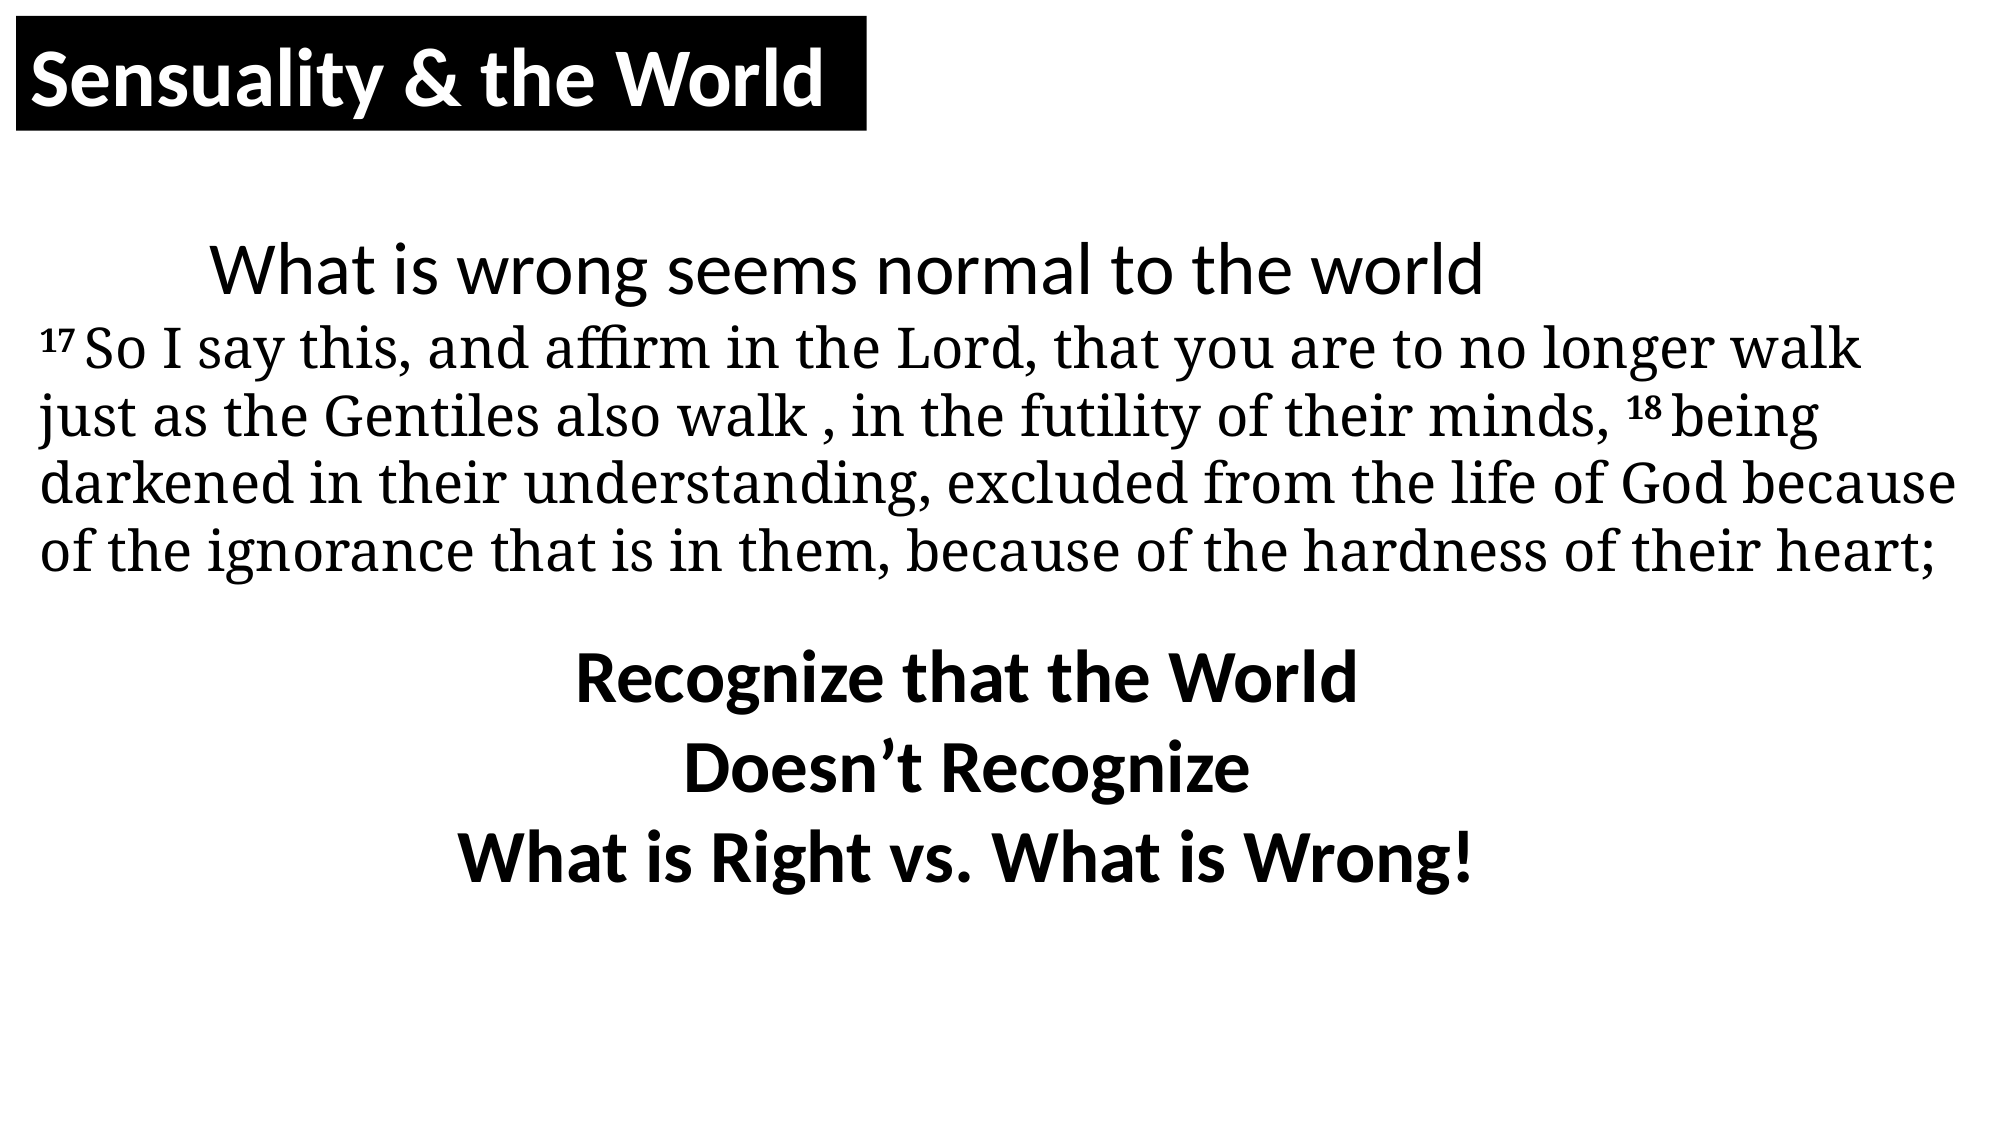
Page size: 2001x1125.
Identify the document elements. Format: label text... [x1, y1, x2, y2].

text_box Sensuality & the World [16, 15, 867, 131]
text_box 17 So I say this, and affirm in the Lord, that you are to no longer walk just as the Gentiles also walk , in the futility of their minds, 18 being darkened in their understanding, excluded from the life of God because of the ignorance that is in them, because of the hardness of their heart; [24, 305, 1975, 591]
text_box What is wrong seems normal to the world [195, 212, 1975, 305]
text_box Recognize that the World Doesn’t Recognize What is Right vs. What is Wrong! [397, 619, 1538, 905]
